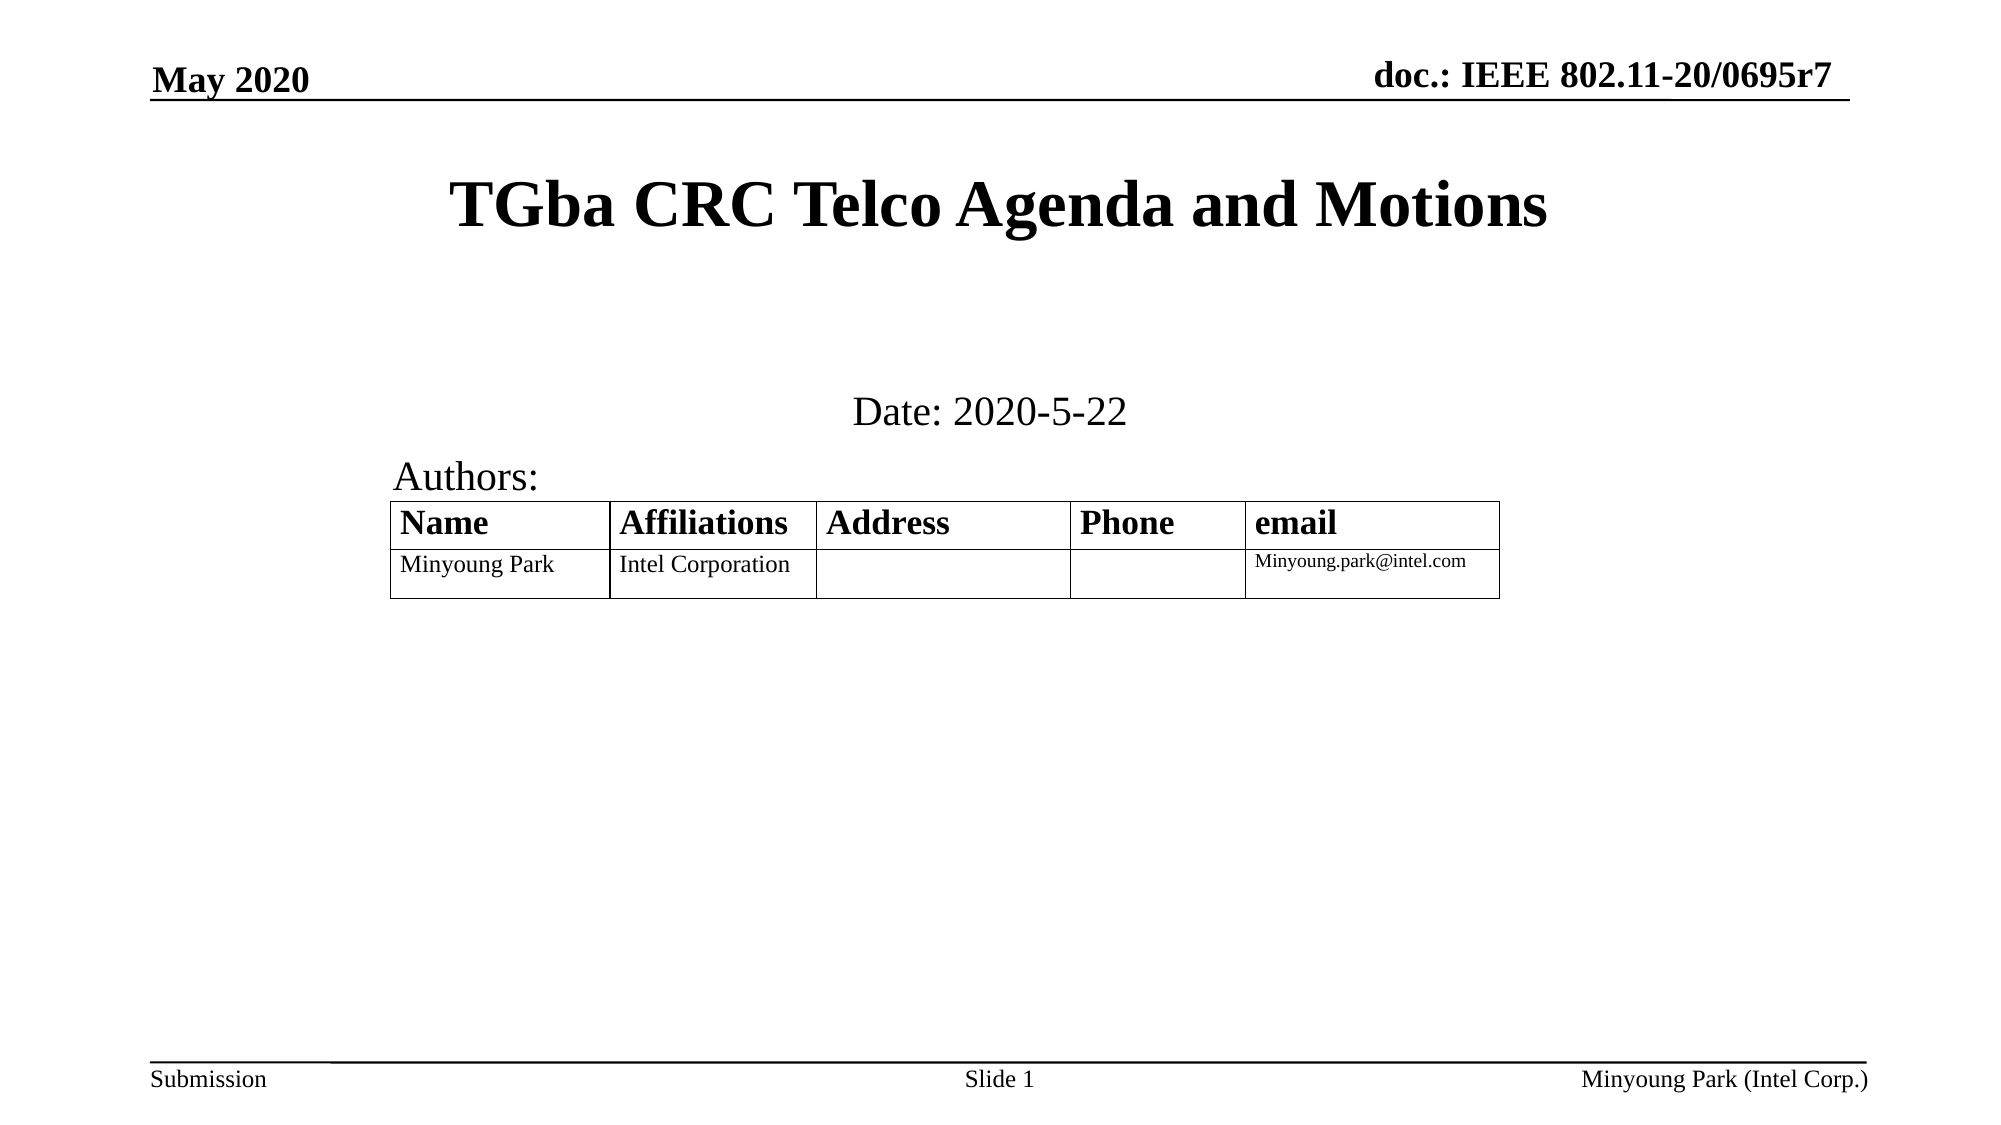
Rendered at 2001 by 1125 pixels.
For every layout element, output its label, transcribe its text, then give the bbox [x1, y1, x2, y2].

slide_number Slide 1 [964, 1061, 1036, 1093]
footer Minyoung Park (Intel Corp.) [1266, 1061, 1869, 1093]
title TGba CRC Telco Agenda and Motions [150, 112, 1850, 288]
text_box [377, 500, 1527, 925]
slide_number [152, 54, 347, 101]
text_box Authors: [377, 441, 616, 500]
text_box Date: 2020-5-22 [352, 376, 1628, 442]
